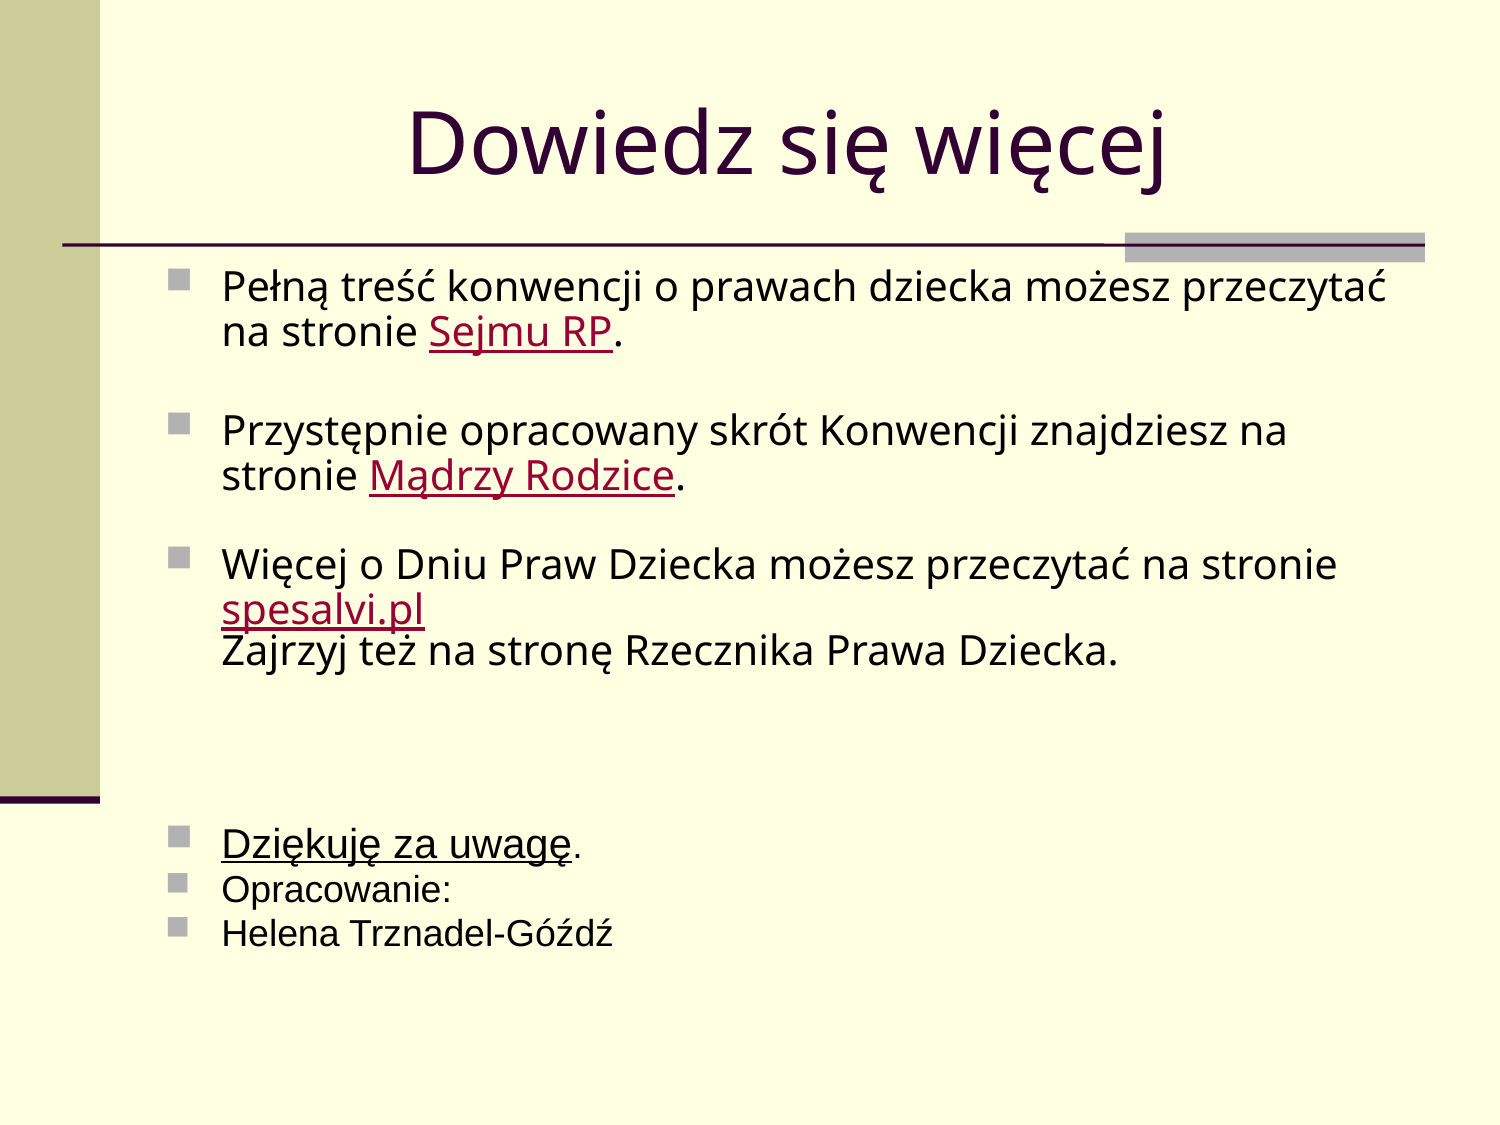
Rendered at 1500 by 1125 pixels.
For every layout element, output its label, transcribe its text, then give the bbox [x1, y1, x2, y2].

title Dowiedz się więcej [149, 45, 1426, 234]
list Pełną treść konwencji o prawach dziecka możesz przeczytać na stronie Sejmu RP. Przystępnie opracowany skrót Konwencji znajdziesz na stronie Mądrzy Rodzice. Więcej o Dniu Praw Dziecka możesz przeczytać na stronie spesalvi.pl Zajrzyj też na stronę Rzecznika Prawa Dziecka. Dziękuję za uwagę. Opracowanie: Helena Trznadel-Góźdź [149, 262, 1426, 1006]
